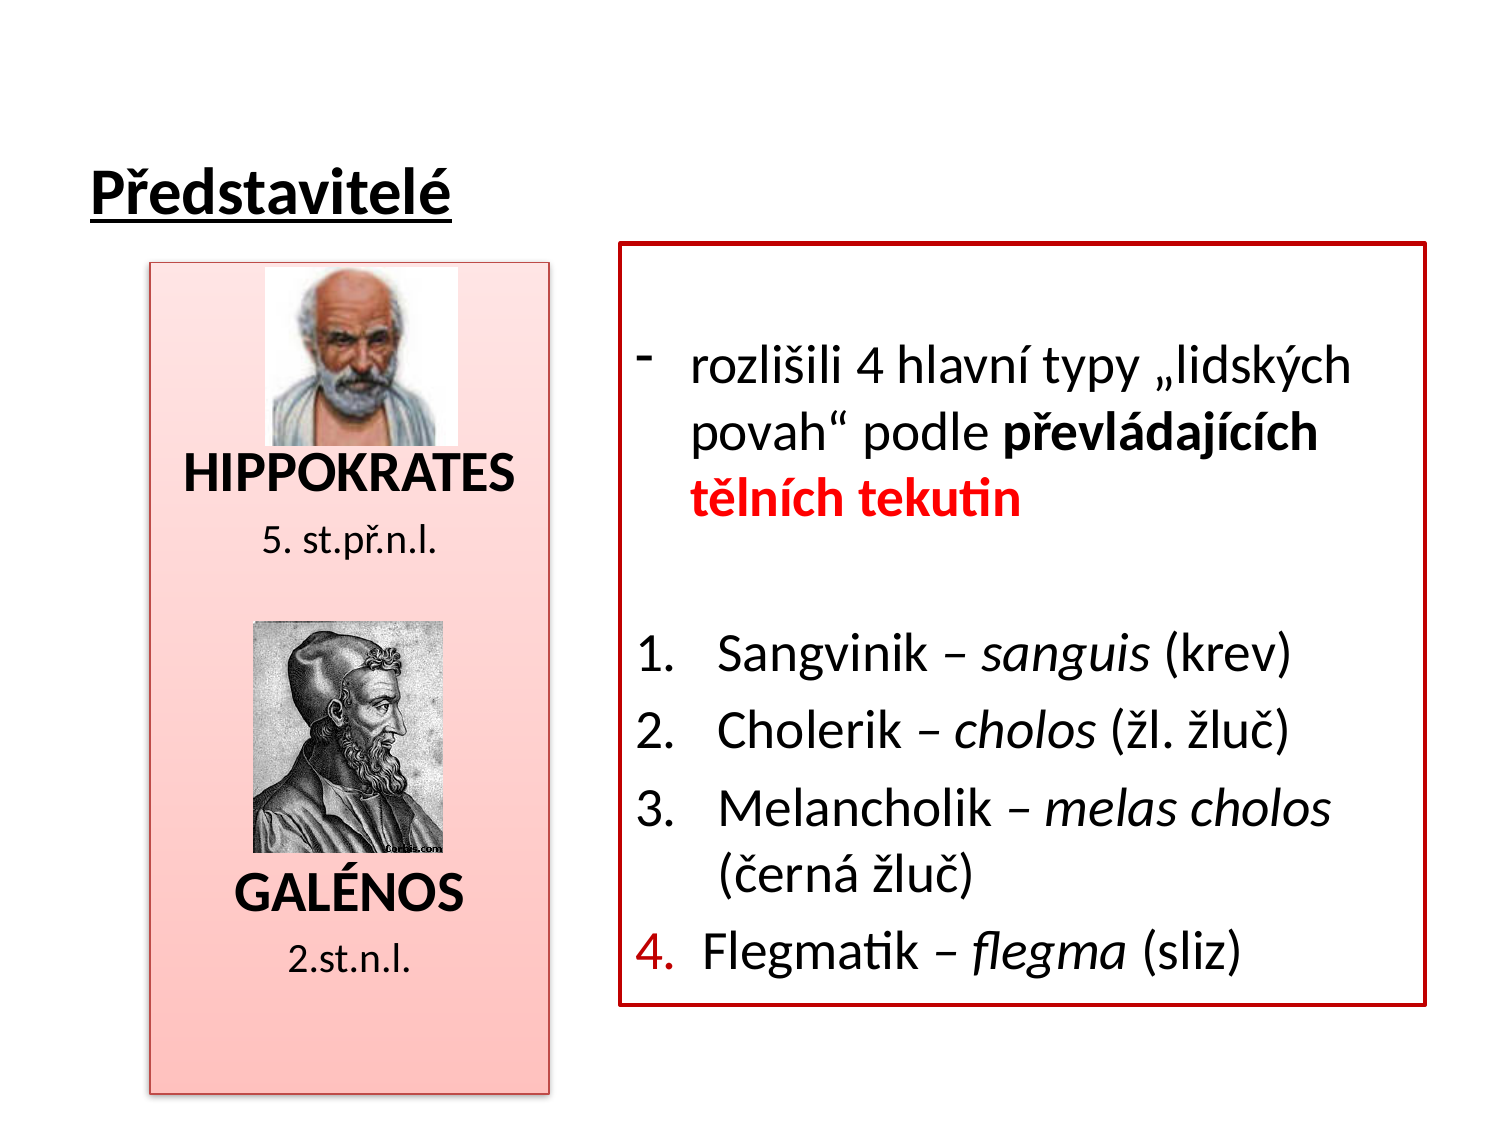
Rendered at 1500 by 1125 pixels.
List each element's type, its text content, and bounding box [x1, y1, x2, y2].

list rozlišili 4 hlavní typy „lidských povah“ podle převládajících tělních tekutin Sangvinik – sanguis (krev) Cholerik – cholos (žl. žluč) Melancholik – melas cholos (černá žluč) 4. Flegmatik – flegma (sliz) [618, 241, 1427, 1007]
picture [265, 266, 458, 446]
picture [253, 621, 444, 854]
title Představitelé [75, 44, 569, 236]
list HIPPOKRATES 5. st.př.n.l. GALÉNOS 2.st.n.l. [149, 262, 550, 1095]
